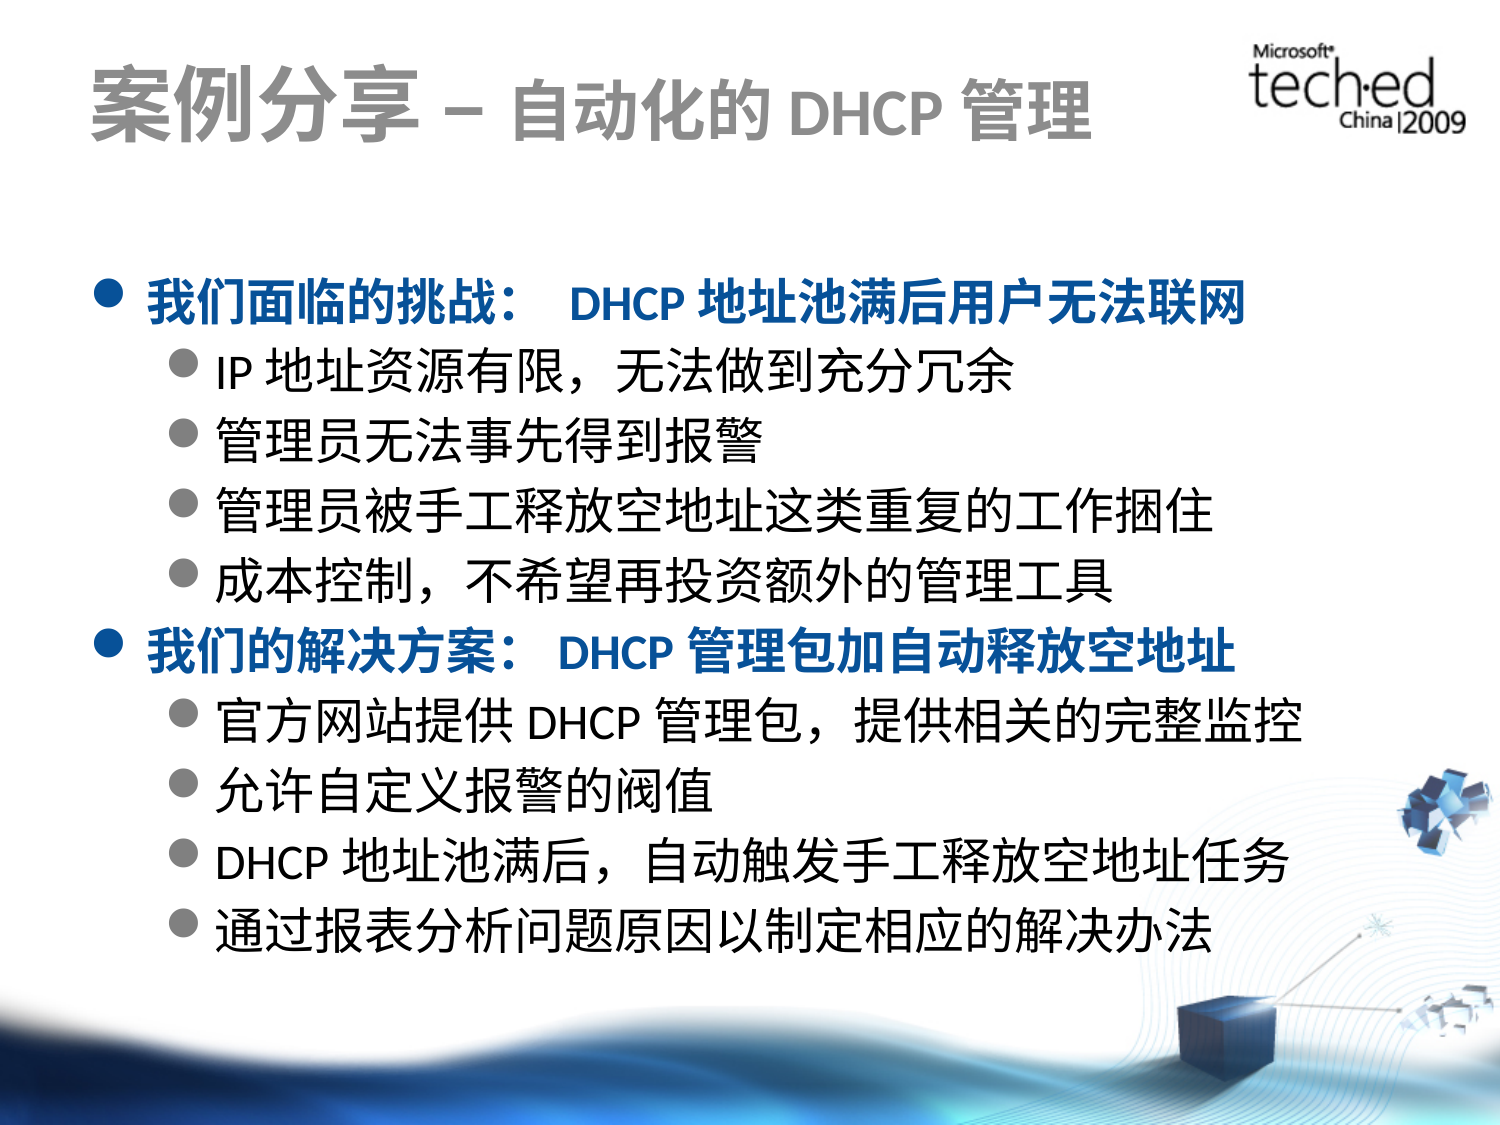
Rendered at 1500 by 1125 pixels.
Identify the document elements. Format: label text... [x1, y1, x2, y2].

title 案例分享 – 自动化的DHCP管理 [75, 45, 1425, 233]
picture [0, 0, 1500, 1125]
list 我们面临的挑战： DHCP地址池满后用户无法联网 IP地址资源有限，无法做到充分冗余 管理员无法事先得到报警 管理员被手工释放空地址这类重复的工作捆住 成本控制，不希望再投资额外的管理工具 我们的解决方案：DHCP管理包加自动释放空地址 官方网站提供DHCP管理包，提供相关的完整监控 允许自定义报警的阀值 DHCP地址池满后，自动触发手工释放空地址任务 通过报表分析问题原因以制定相应的解决办法 [75, 262, 1425, 1005]
